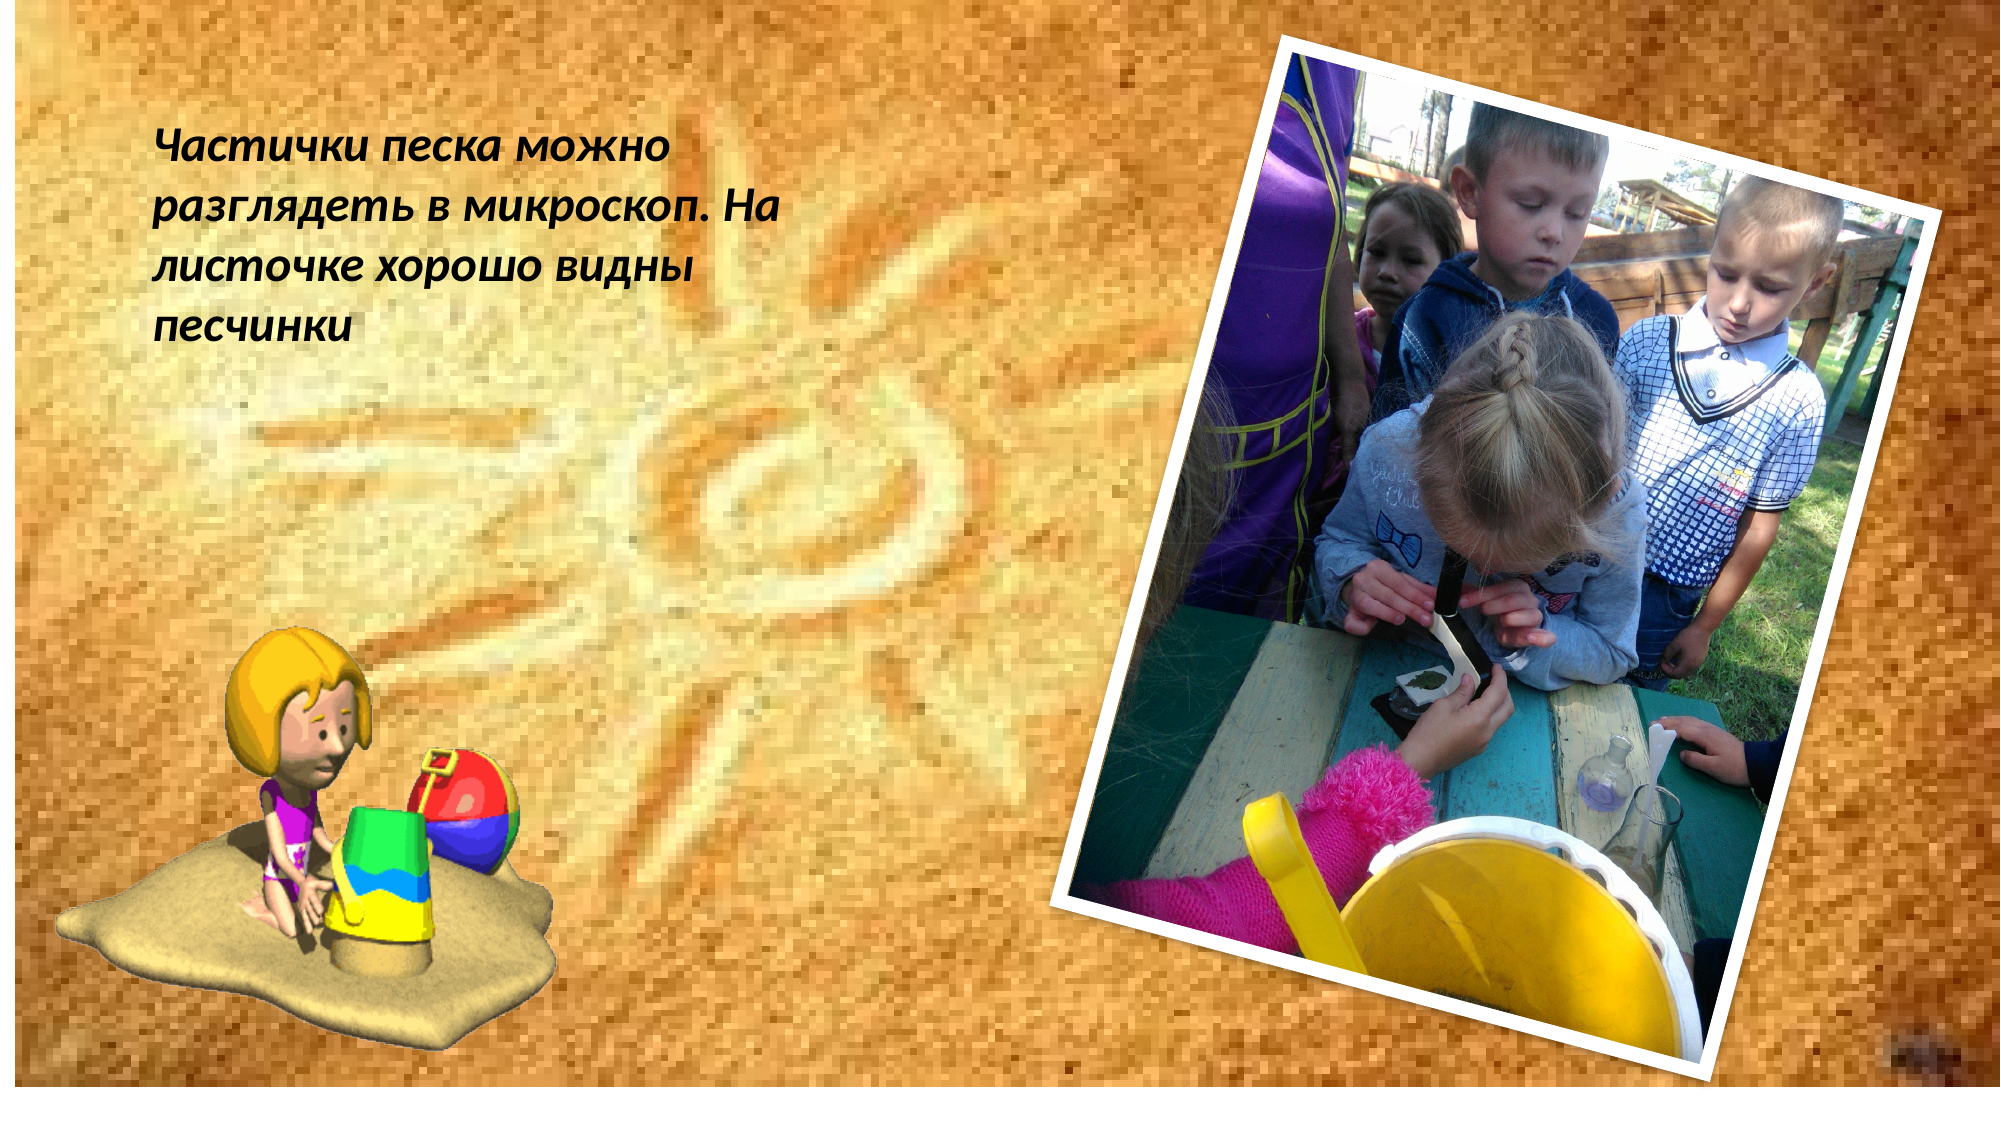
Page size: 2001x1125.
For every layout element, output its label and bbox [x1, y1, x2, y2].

list [1059, 230, 1933, 886]
picture [15, 0, 2000, 1087]
